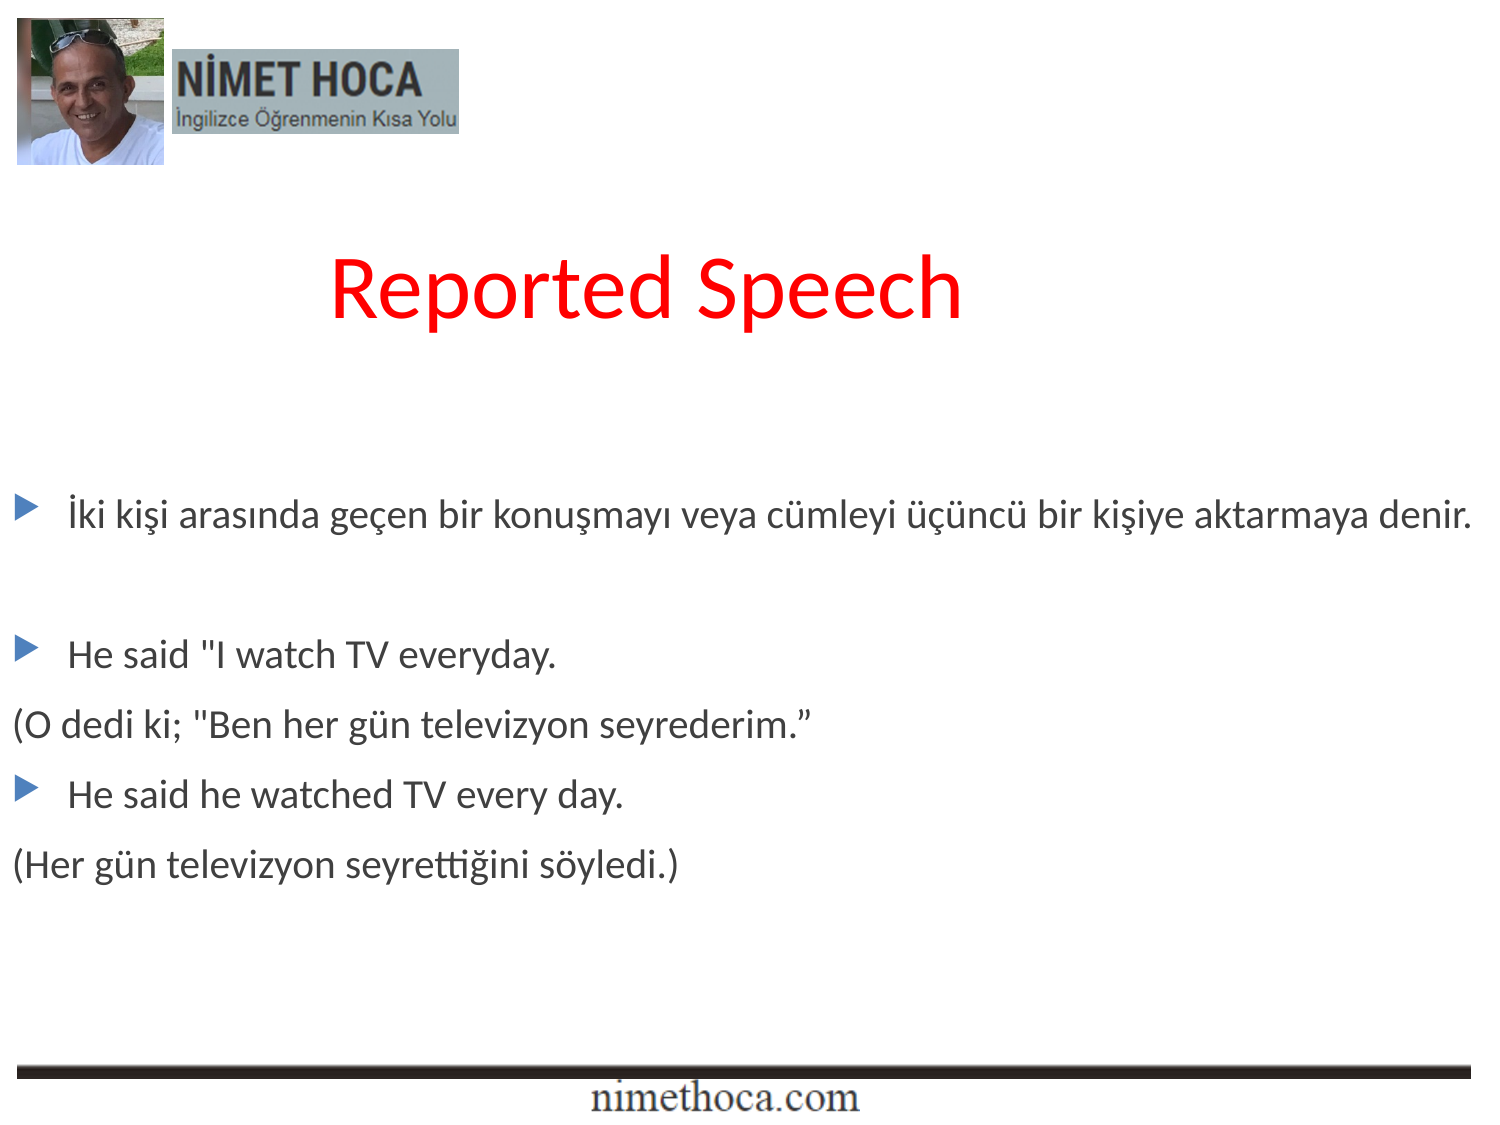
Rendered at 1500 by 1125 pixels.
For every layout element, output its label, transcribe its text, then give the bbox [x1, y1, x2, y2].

text_box İki kişi arasında geçen bir konuşmayı veya cümleyi üçüncü bir kişiye aktarmaya denir. He said "I watch TV everyday. (O dedi ki; "Ben her gün televizyon seyrederim.” He said he watched TV every day. (Her gün televizyon seyrettiğini söyledi.) [0, 479, 1500, 915]
picture [17, 18, 164, 165]
picture [172, 49, 459, 134]
text_box Reported Speech [0, 219, 1372, 446]
